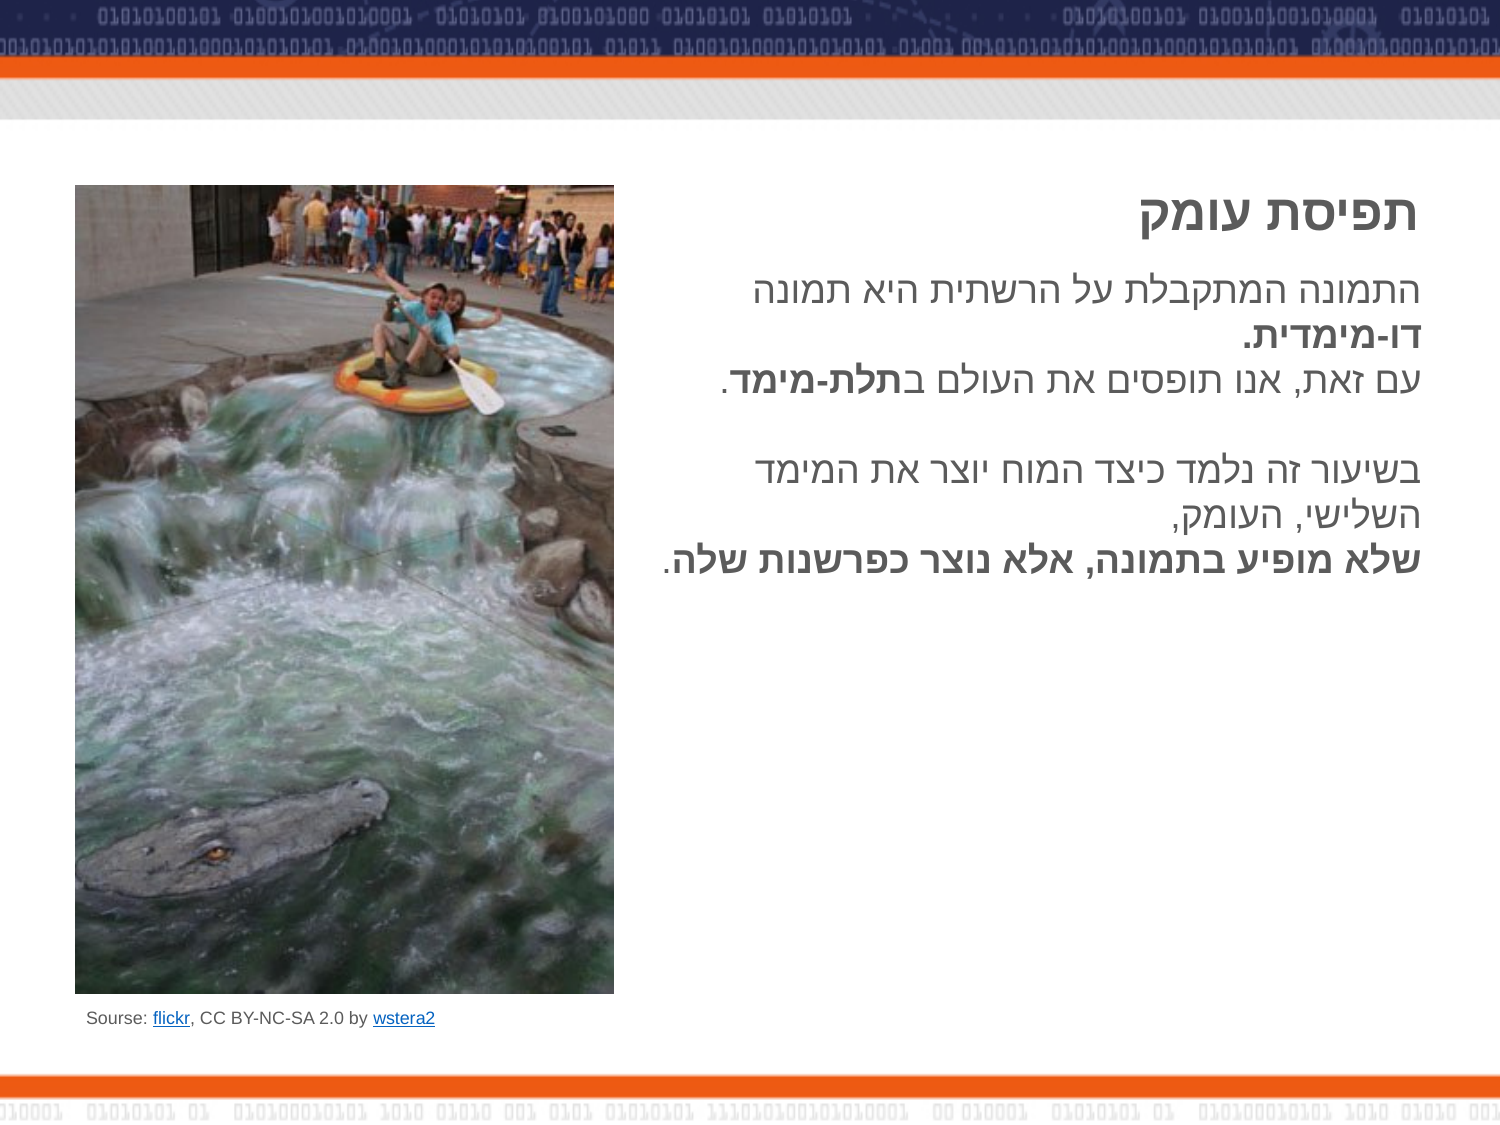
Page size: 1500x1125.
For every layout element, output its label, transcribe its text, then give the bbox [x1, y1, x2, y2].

text_box התמונה המתקבלת על הרשתית היא תמונה דו-מימדית. עם זאת, אנו תופסים את העולם בתלת-מימד. בשיעור זה נלמד כיצד המוח יוצר את המימד השלישי, העומק, שלא מופיע בתמונה, אלא נוצר כפרשנות שלה. [626, 258, 1437, 589]
text_box Sourse: flickr, CC BY-NC-SA 2.0 by wstera2 [71, 993, 474, 1045]
picture [0, 0, 1500, 1125]
title תפיסת עומק [140, 105, 1435, 324]
